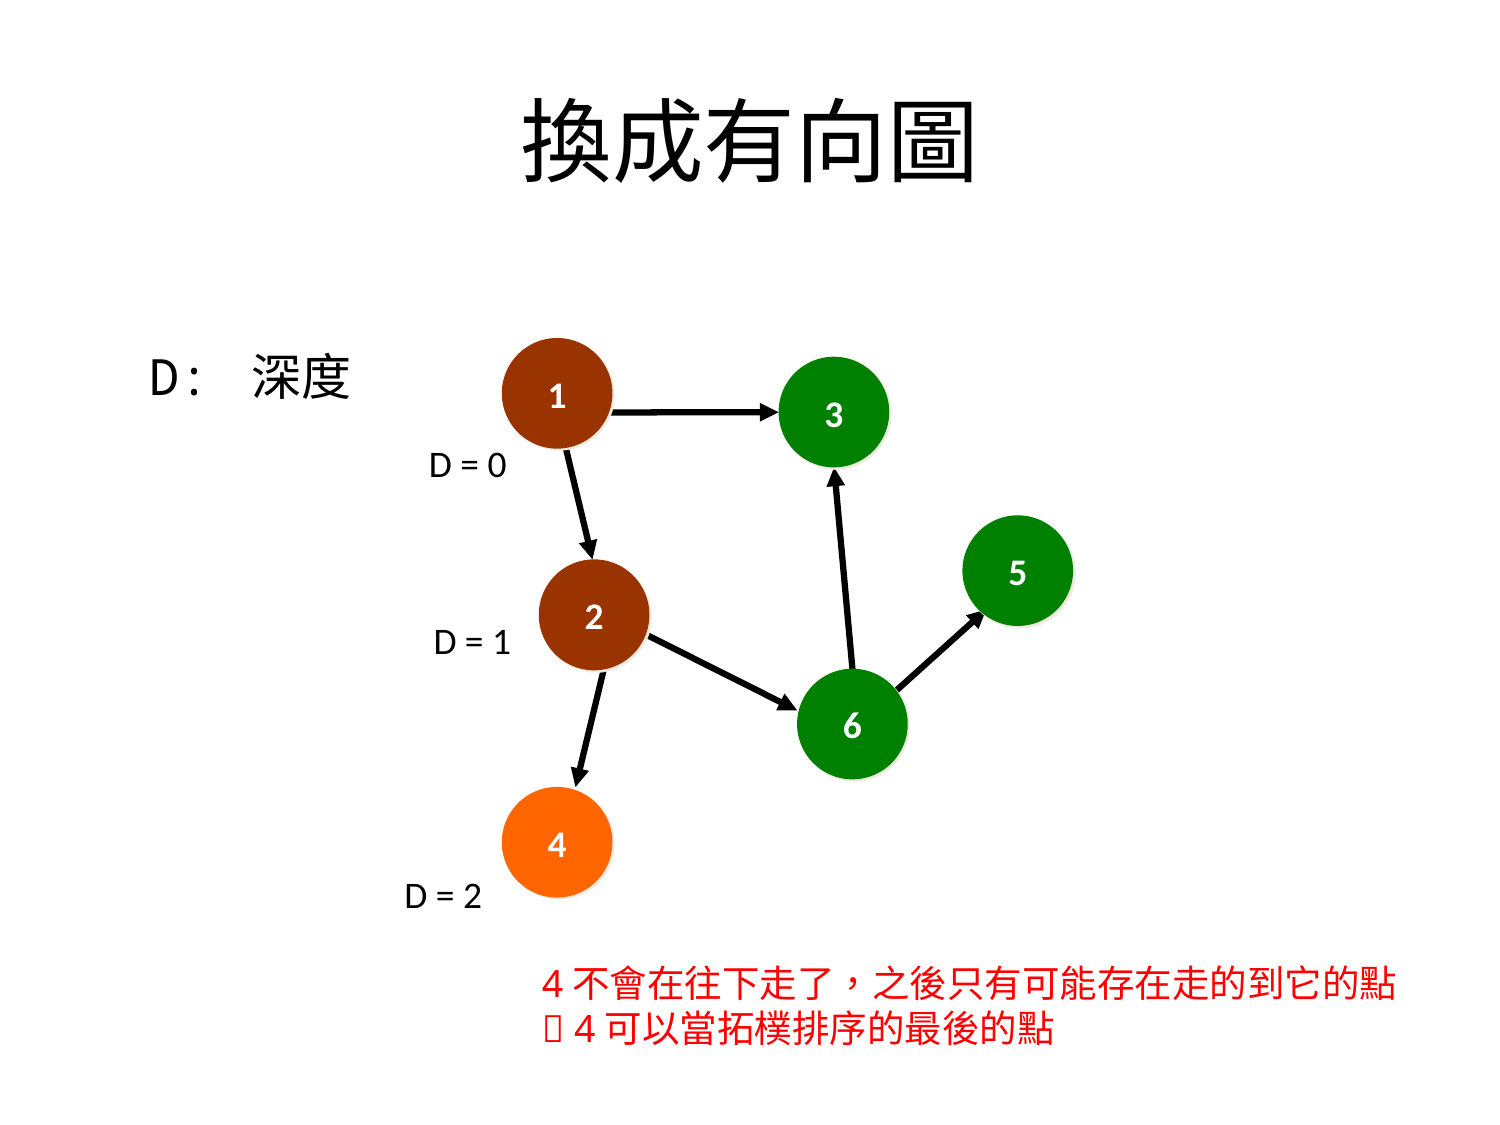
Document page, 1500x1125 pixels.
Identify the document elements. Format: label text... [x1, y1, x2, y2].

text_box D = 0 [414, 432, 496, 493]
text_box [501, 337, 1074, 898]
text_box D = 1 [418, 610, 496, 670]
text_box D: 深度 [134, 337, 366, 413]
title 換成有向圖 [75, 45, 1425, 233]
text_box 4不會在往下走了，之後只有可能存在走的到它的點  4可以當拓樸排序的最後的點 [527, 952, 1413, 1057]
text_box D = 2 [389, 864, 498, 924]
